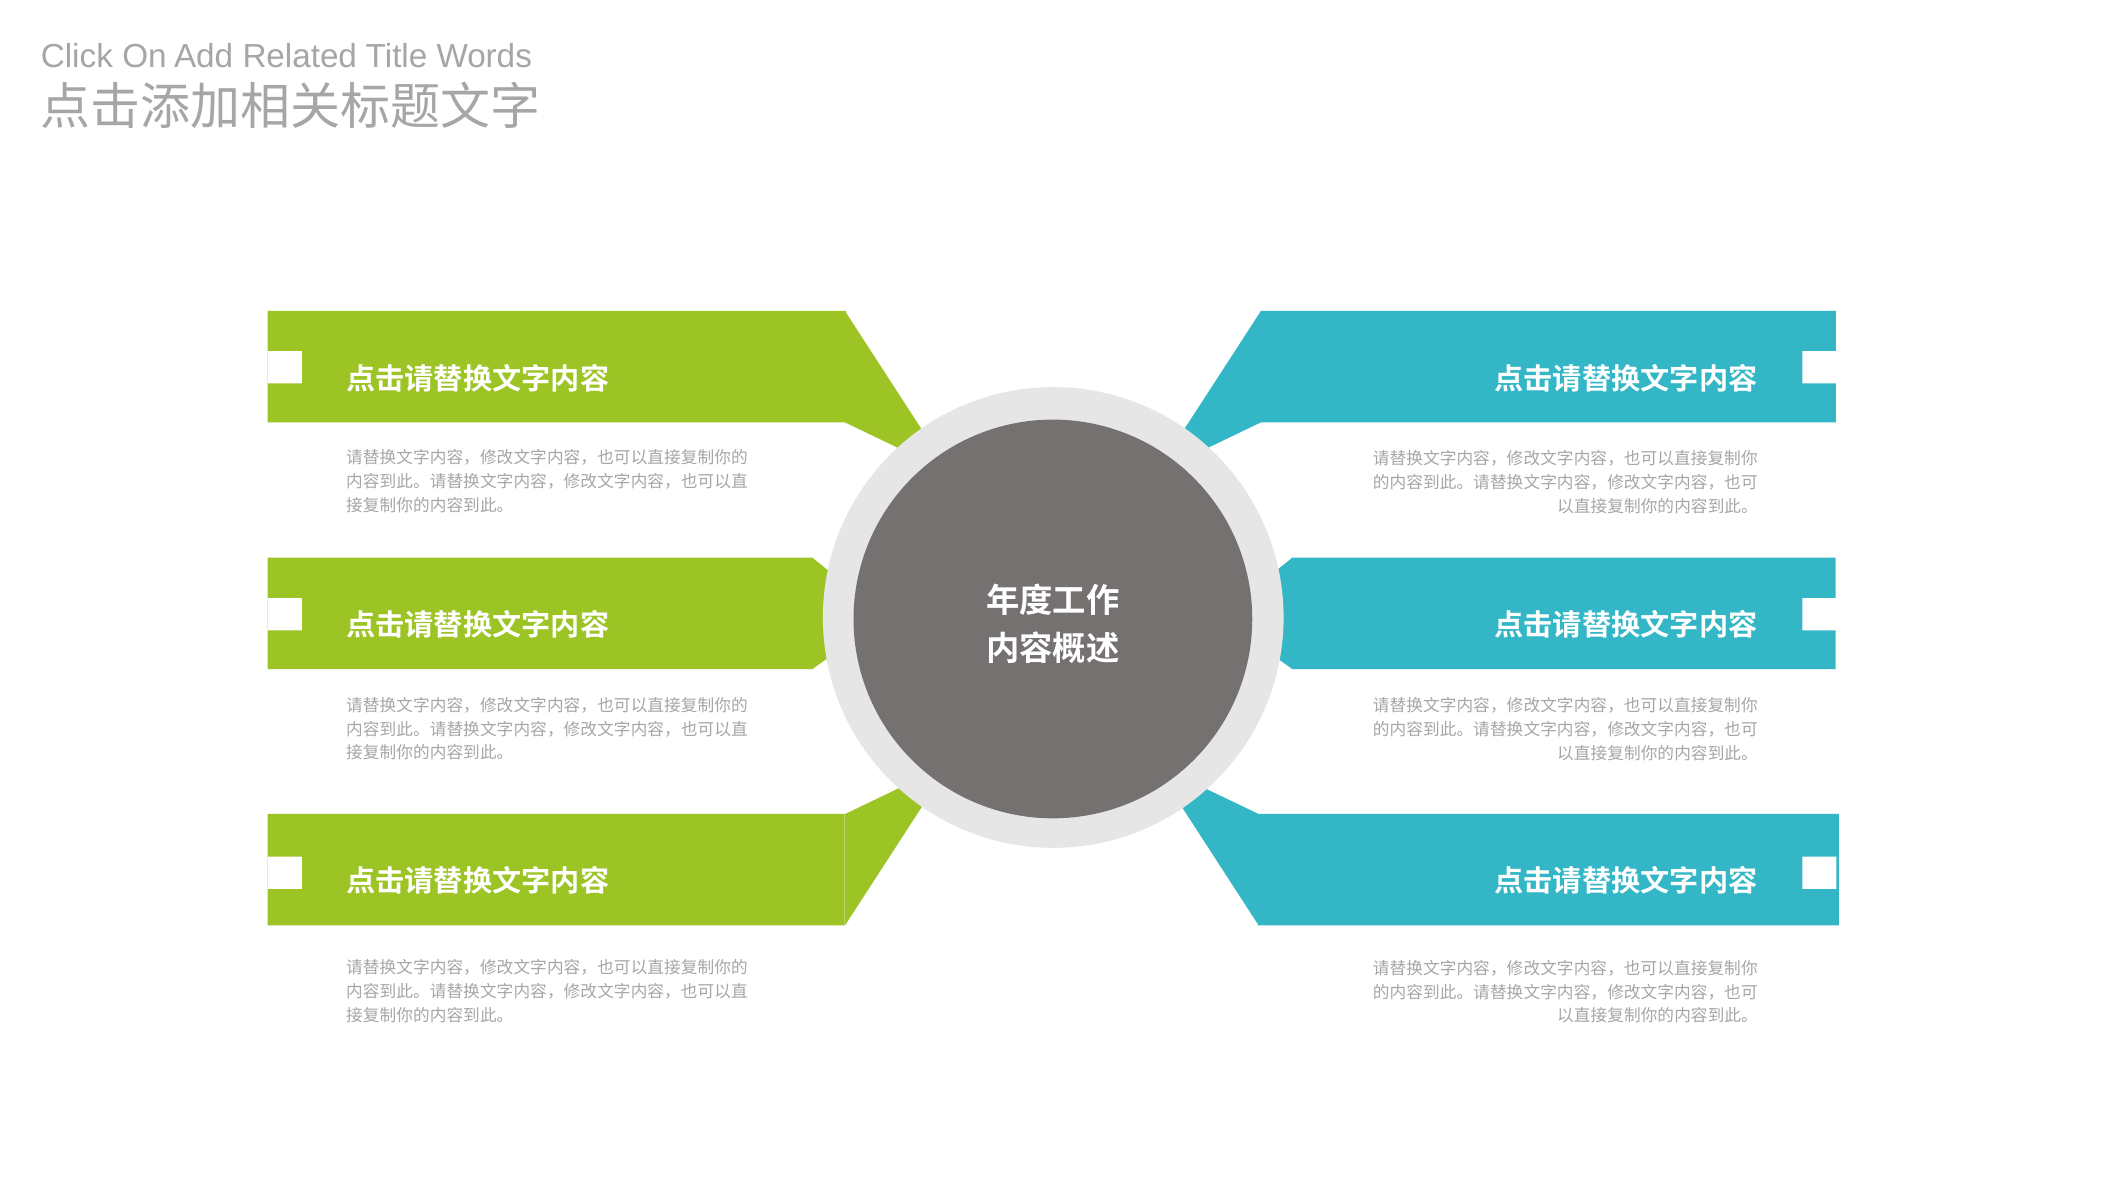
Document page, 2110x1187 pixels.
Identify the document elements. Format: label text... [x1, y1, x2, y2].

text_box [267, 557, 822, 670]
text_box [267, 776, 935, 926]
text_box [267, 310, 935, 460]
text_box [1284, 557, 1836, 670]
text_box 请替换文字内容，修改文字内容，也可以直接复制你的内容到此。请替换文字内容，修改文字内容，也可以直接复制你的内容到此。 [346, 683, 756, 770]
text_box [1171, 310, 1836, 460]
text_box 请替换文字内容，修改文字内容，也可以直接复制你的内容到此。请替换文字内容，修改文字内容，也可以直接复制你的内容到此。 [346, 945, 756, 1033]
text_box 请替换文字内容，修改文字内容，也可以直接复制你的内容到此。请替换文字内容，修改文字内容，也可以直接复制你的内容到此。 [1370, 684, 1759, 770]
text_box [822, 387, 1284, 848]
text_box Click On Add Related Title Words 点击添加相关标题文字 [26, 27, 584, 142]
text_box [1169, 776, 1839, 926]
text_box 请替换文字内容，修改文字内容，也可以直接复制你的内容到此。请替换文字内容，修改文字内容，也可以直接复制你的内容到此。 [346, 460, 756, 523]
text_box 请替换文字内容，修改文字内容，也可以直接复制你的内容到此。请替换文字内容，修改文字内容，也可以直接复制你的内容到此。 [1370, 460, 1759, 523]
text_box 请替换文字内容，修改文字内容，也可以直接复制你的内容到此。请替换文字内容，修改文字内容，也可以直接复制你的内容到此。 [1370, 946, 1759, 1033]
